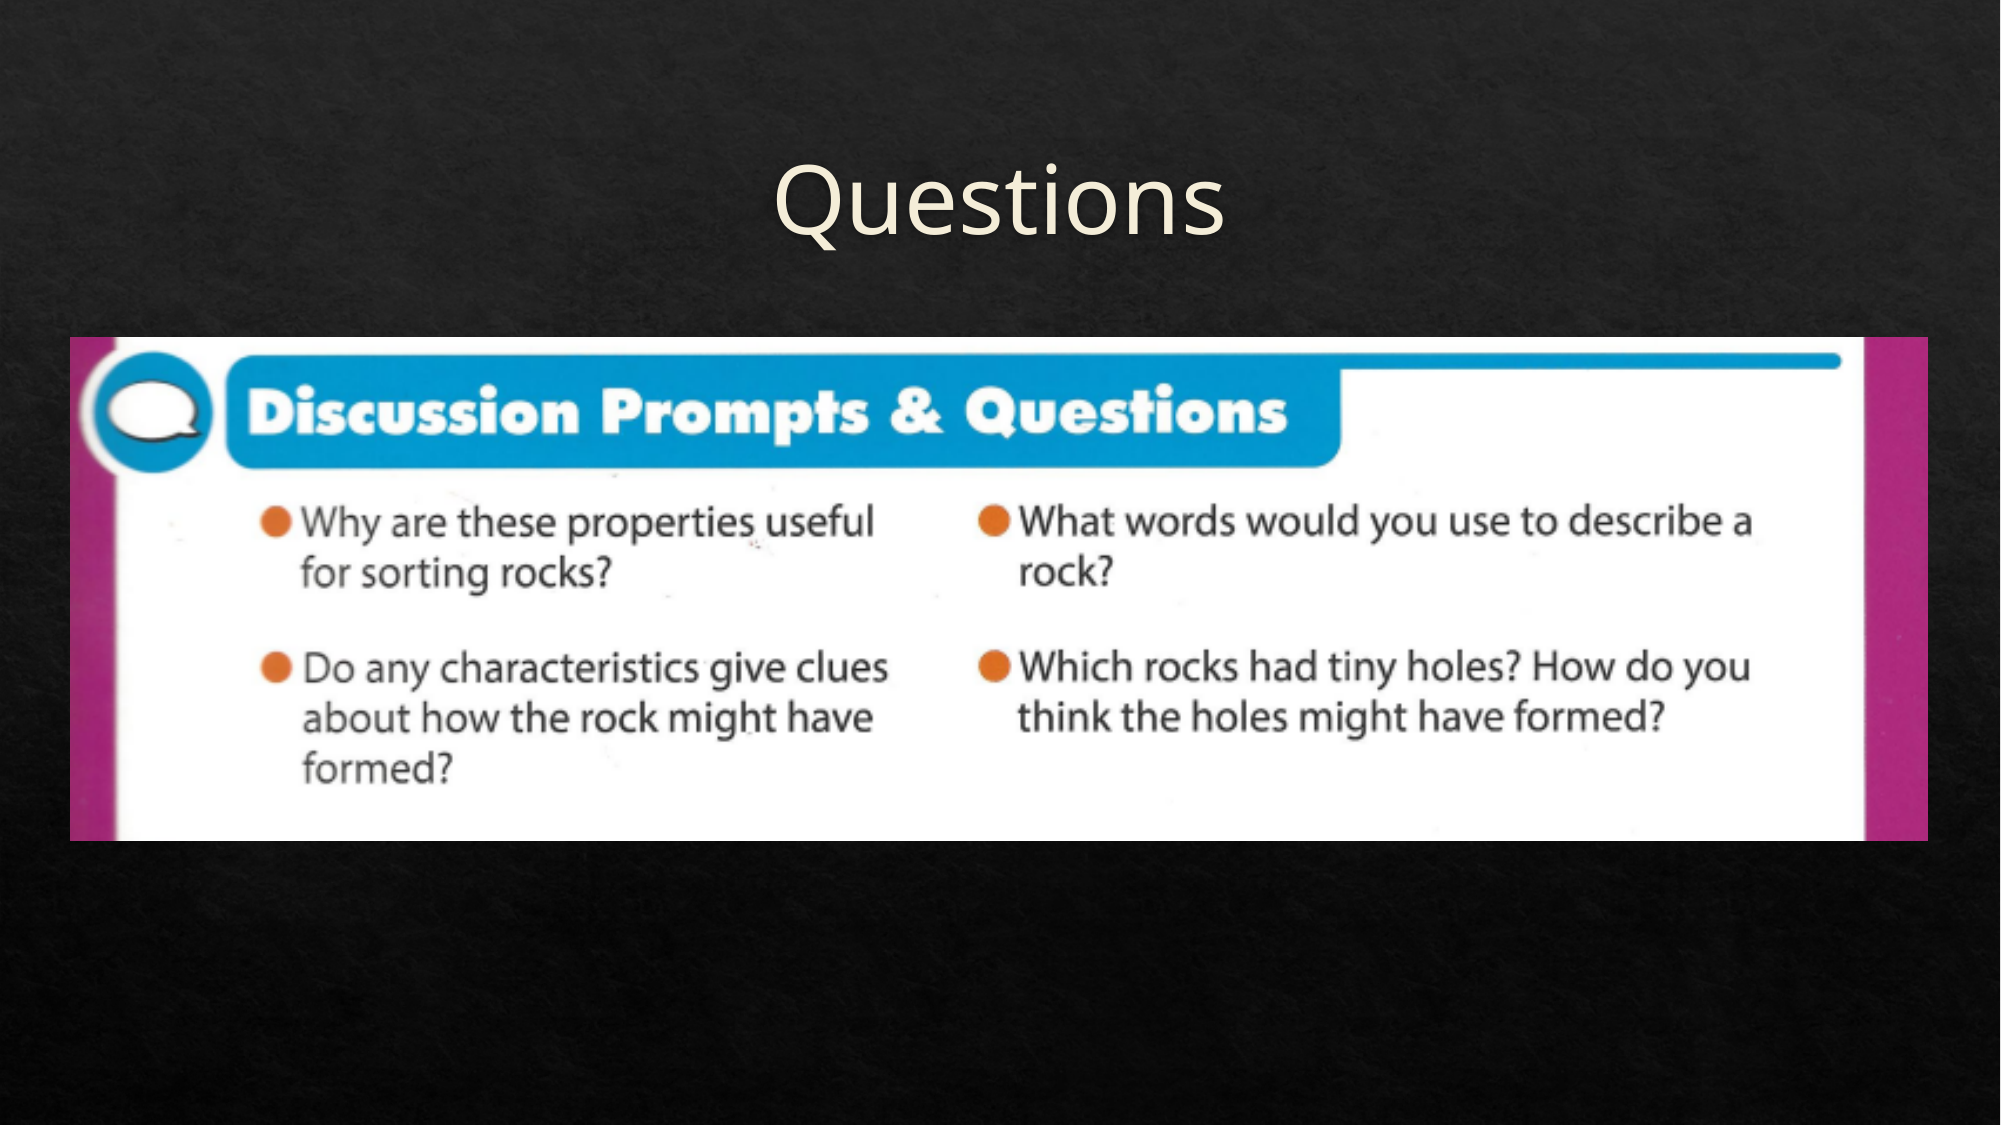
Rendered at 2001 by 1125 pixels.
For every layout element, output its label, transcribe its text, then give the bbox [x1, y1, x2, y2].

title Questions [149, 99, 1849, 307]
picture [70, 337, 1928, 841]
